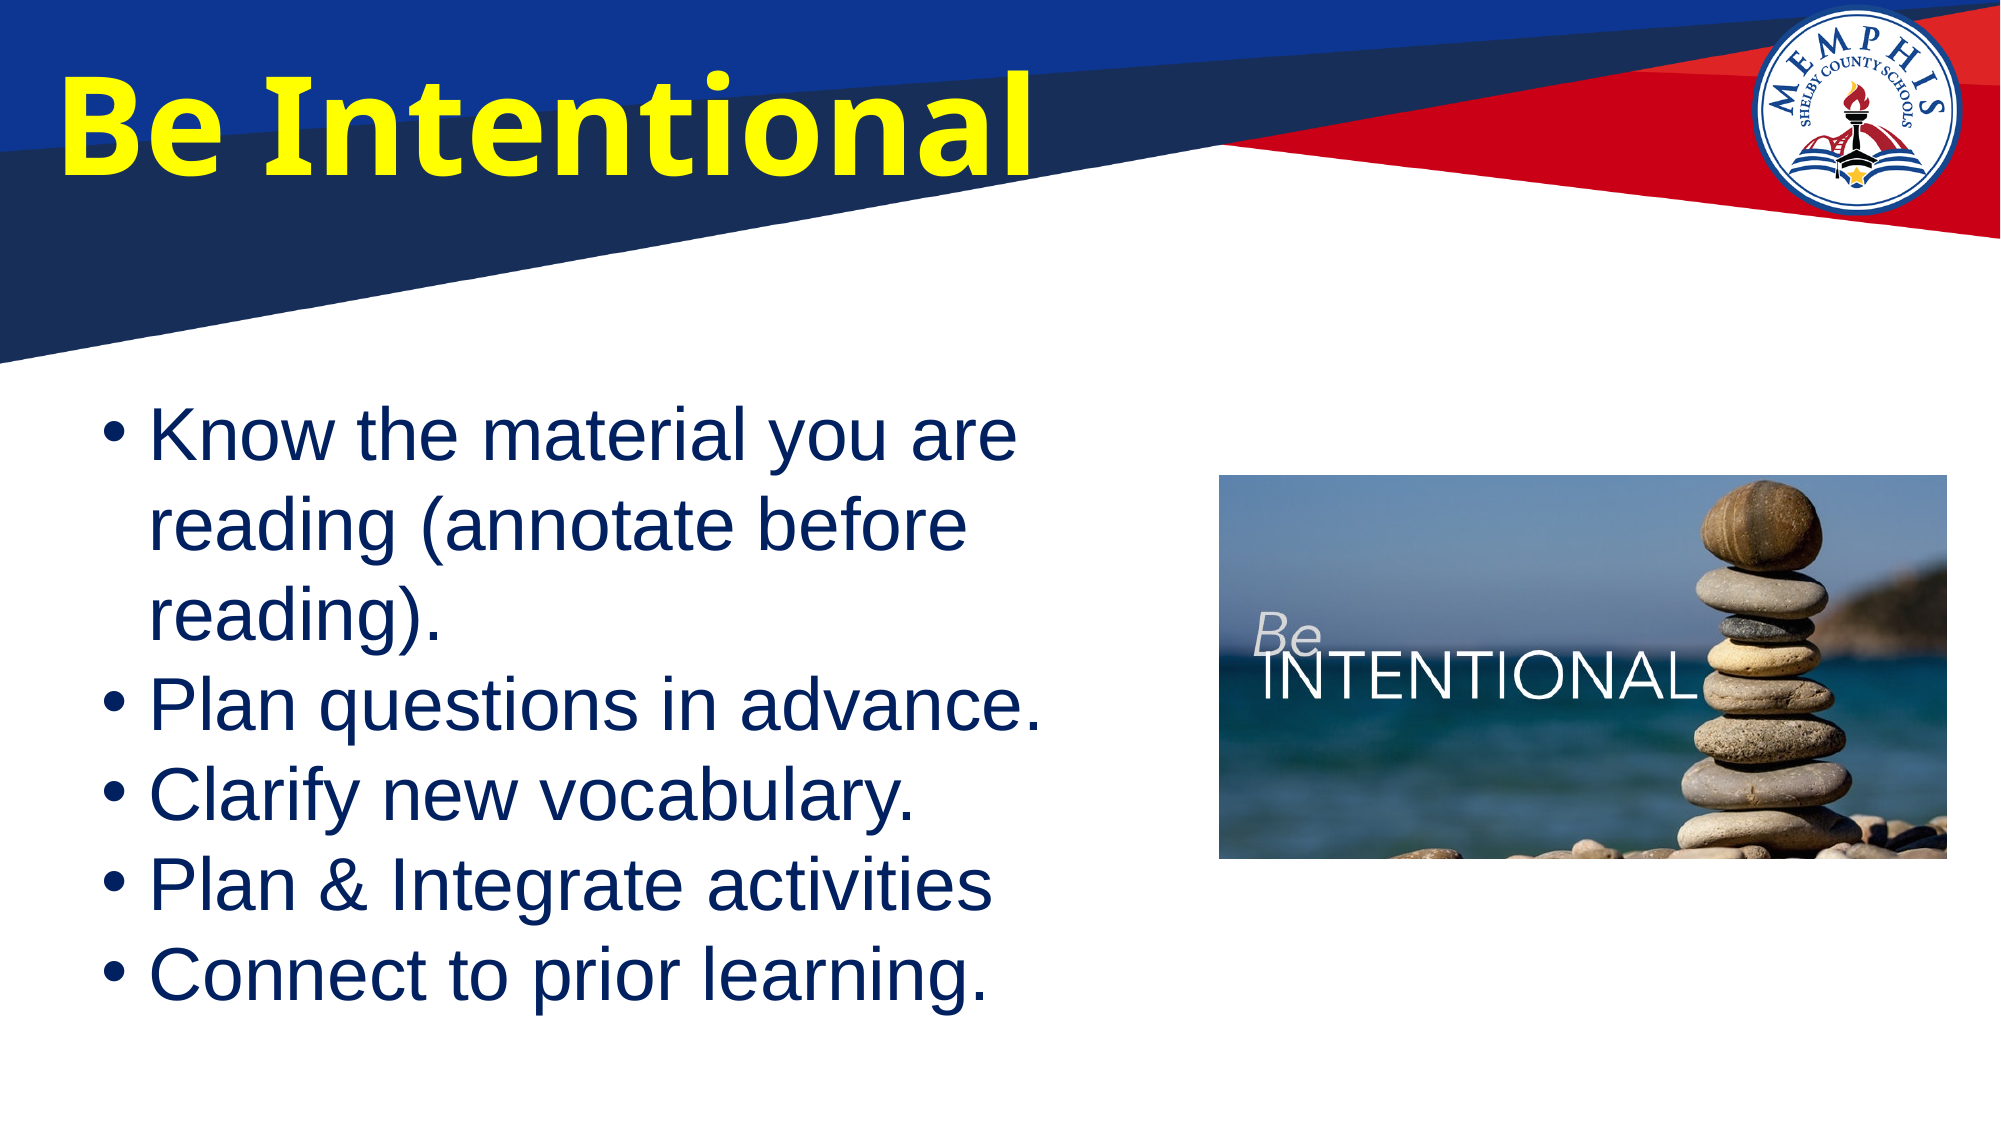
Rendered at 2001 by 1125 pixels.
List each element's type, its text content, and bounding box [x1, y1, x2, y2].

title Be Intentional [38, 22, 1764, 240]
picture [0, 0, 2001, 1125]
list Know the material you are reading (annotate before reading). Plan questions in advance. Clarify new vocabulary. Plan & Integrate activities Connect to prior learning. [11, 377, 1219, 1053]
